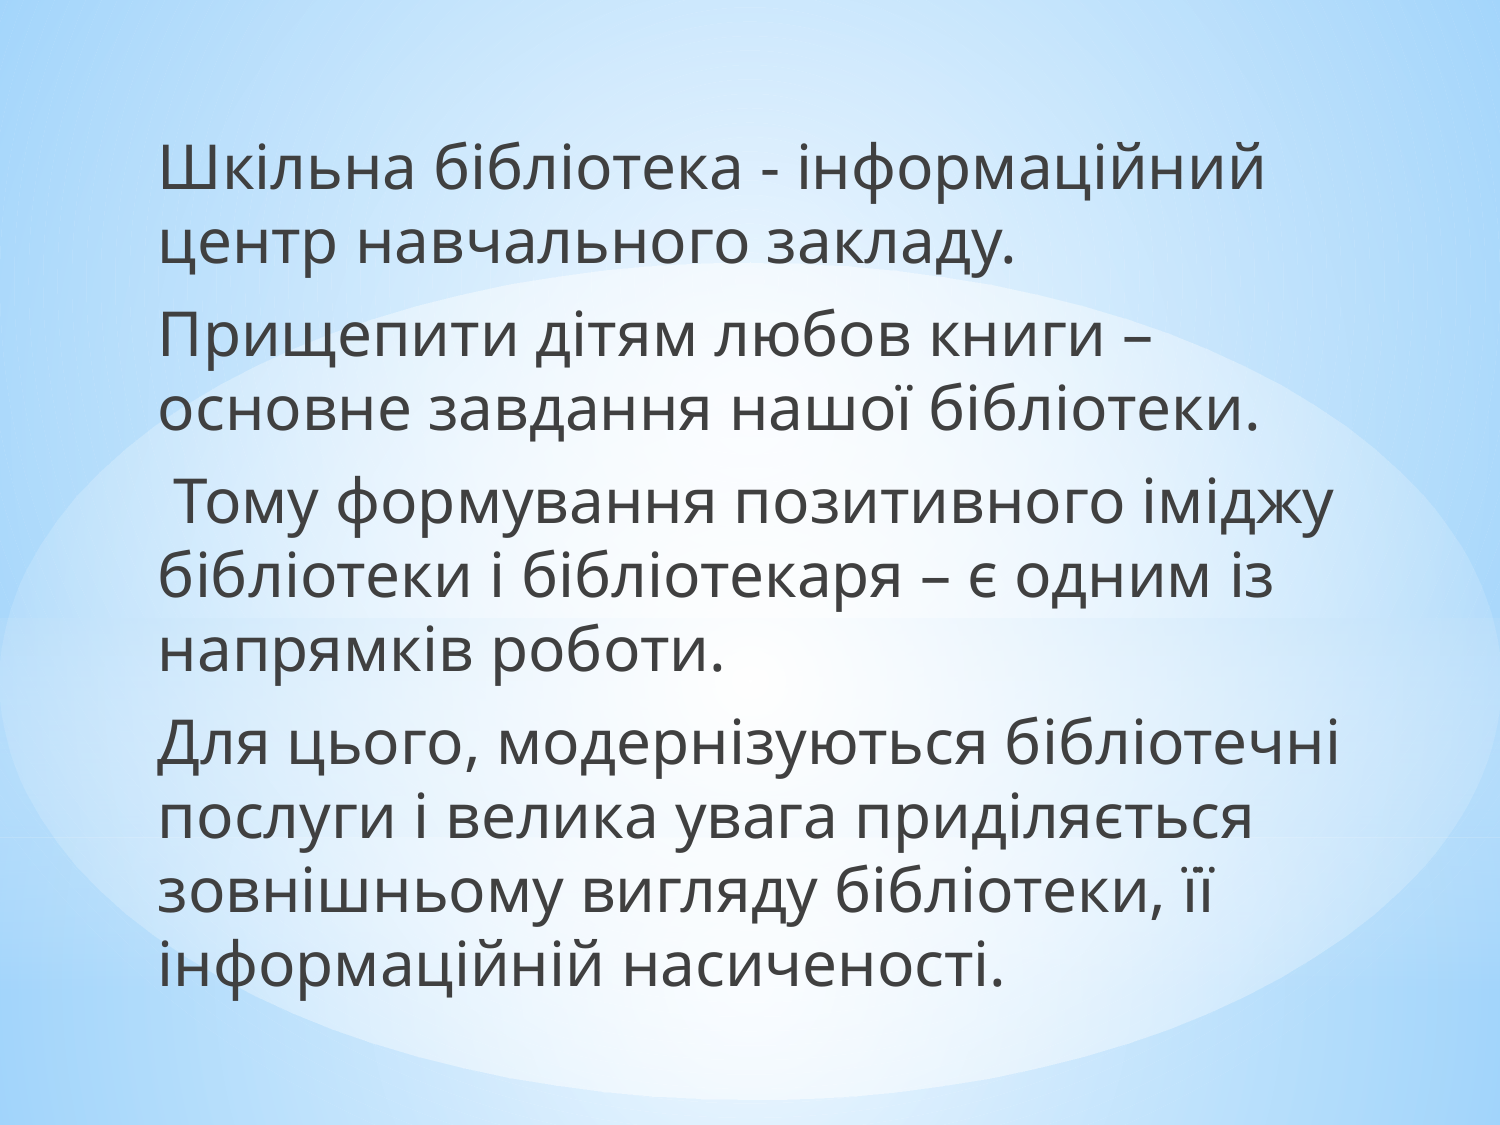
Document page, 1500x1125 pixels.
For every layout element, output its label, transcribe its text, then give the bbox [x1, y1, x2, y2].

list Шкільна бібліотека - інформаційний центр навчального закладу. Прищепити дітям любов книги – основне завдання нашої бібліотеки. Тому формування позитивного іміджу бібліотеки і бібліотекаря – є одним із напрямків роботи. Для цього, модернізуються бібліотечні послуги і велика увага приділяється зовнішньому вигляду бібліотеки, її інформаційній насиченості. [135, 120, 1365, 1071]
